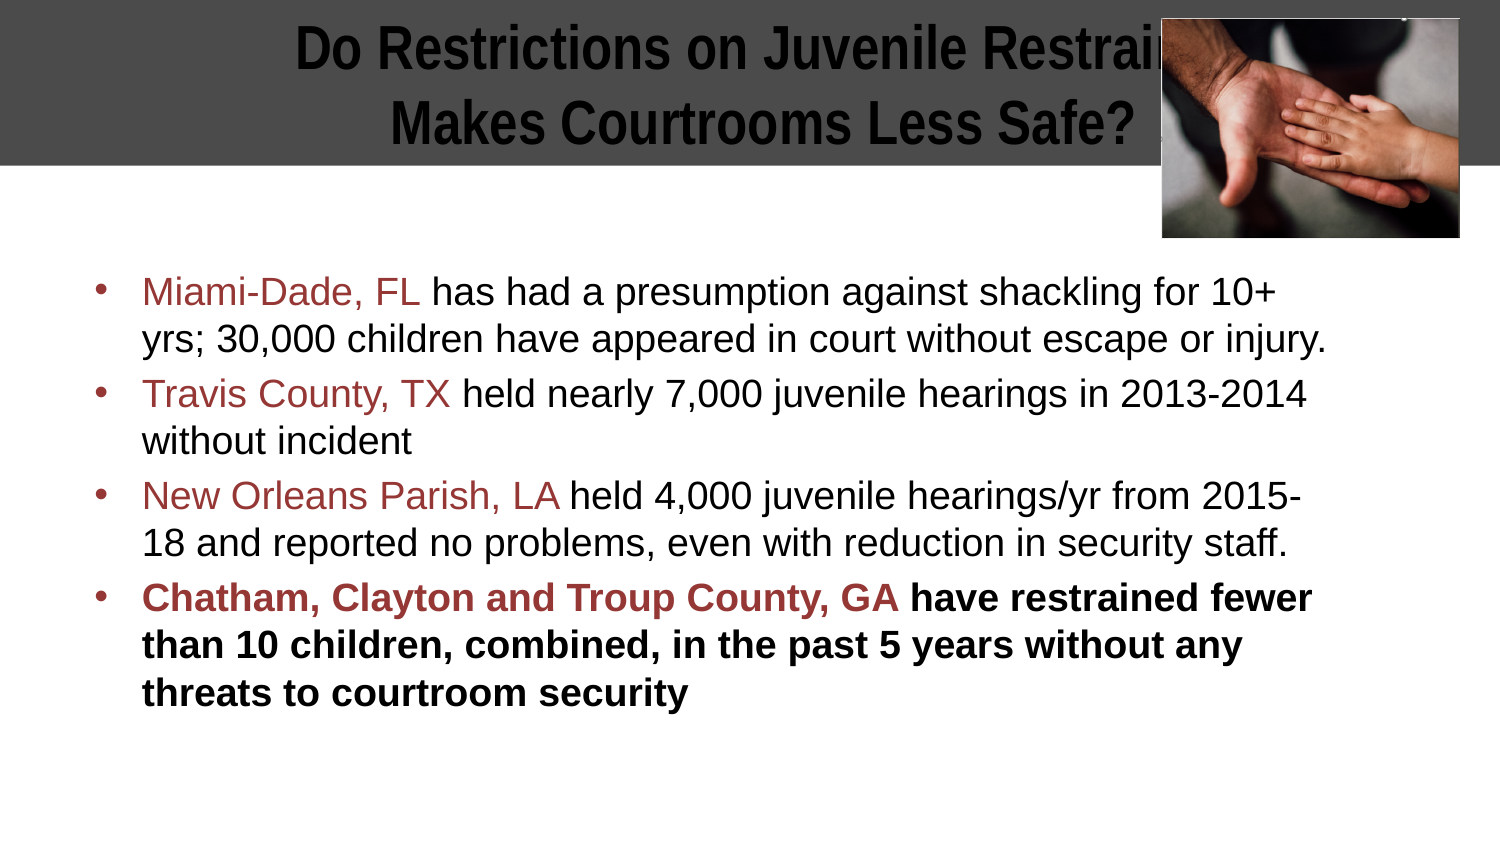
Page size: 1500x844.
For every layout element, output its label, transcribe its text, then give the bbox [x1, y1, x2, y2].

list Miami-Dade, FL has had a presumption against shackling for 10+ yrs; 30,000 children have appeared in court without escape or injury. Travis County, TX held nearly 7,000 juvenile hearings in 2013-2014 without incident New Orleans Parish, LA held 4,000 juvenile hearings/yr from 2015-18 and reported no problems, even with reduction in security staff. Chatham, Clayton and Troup County, GA have restrained fewer than 10 children, combined, in the past 5 years without any threats to courtroom security [79, 258, 1360, 794]
title Do Restrictions on Juvenile Restraints Makes Courtrooms Less Safe? [0, 0, 1500, 166]
picture [1161, 18, 1461, 239]
